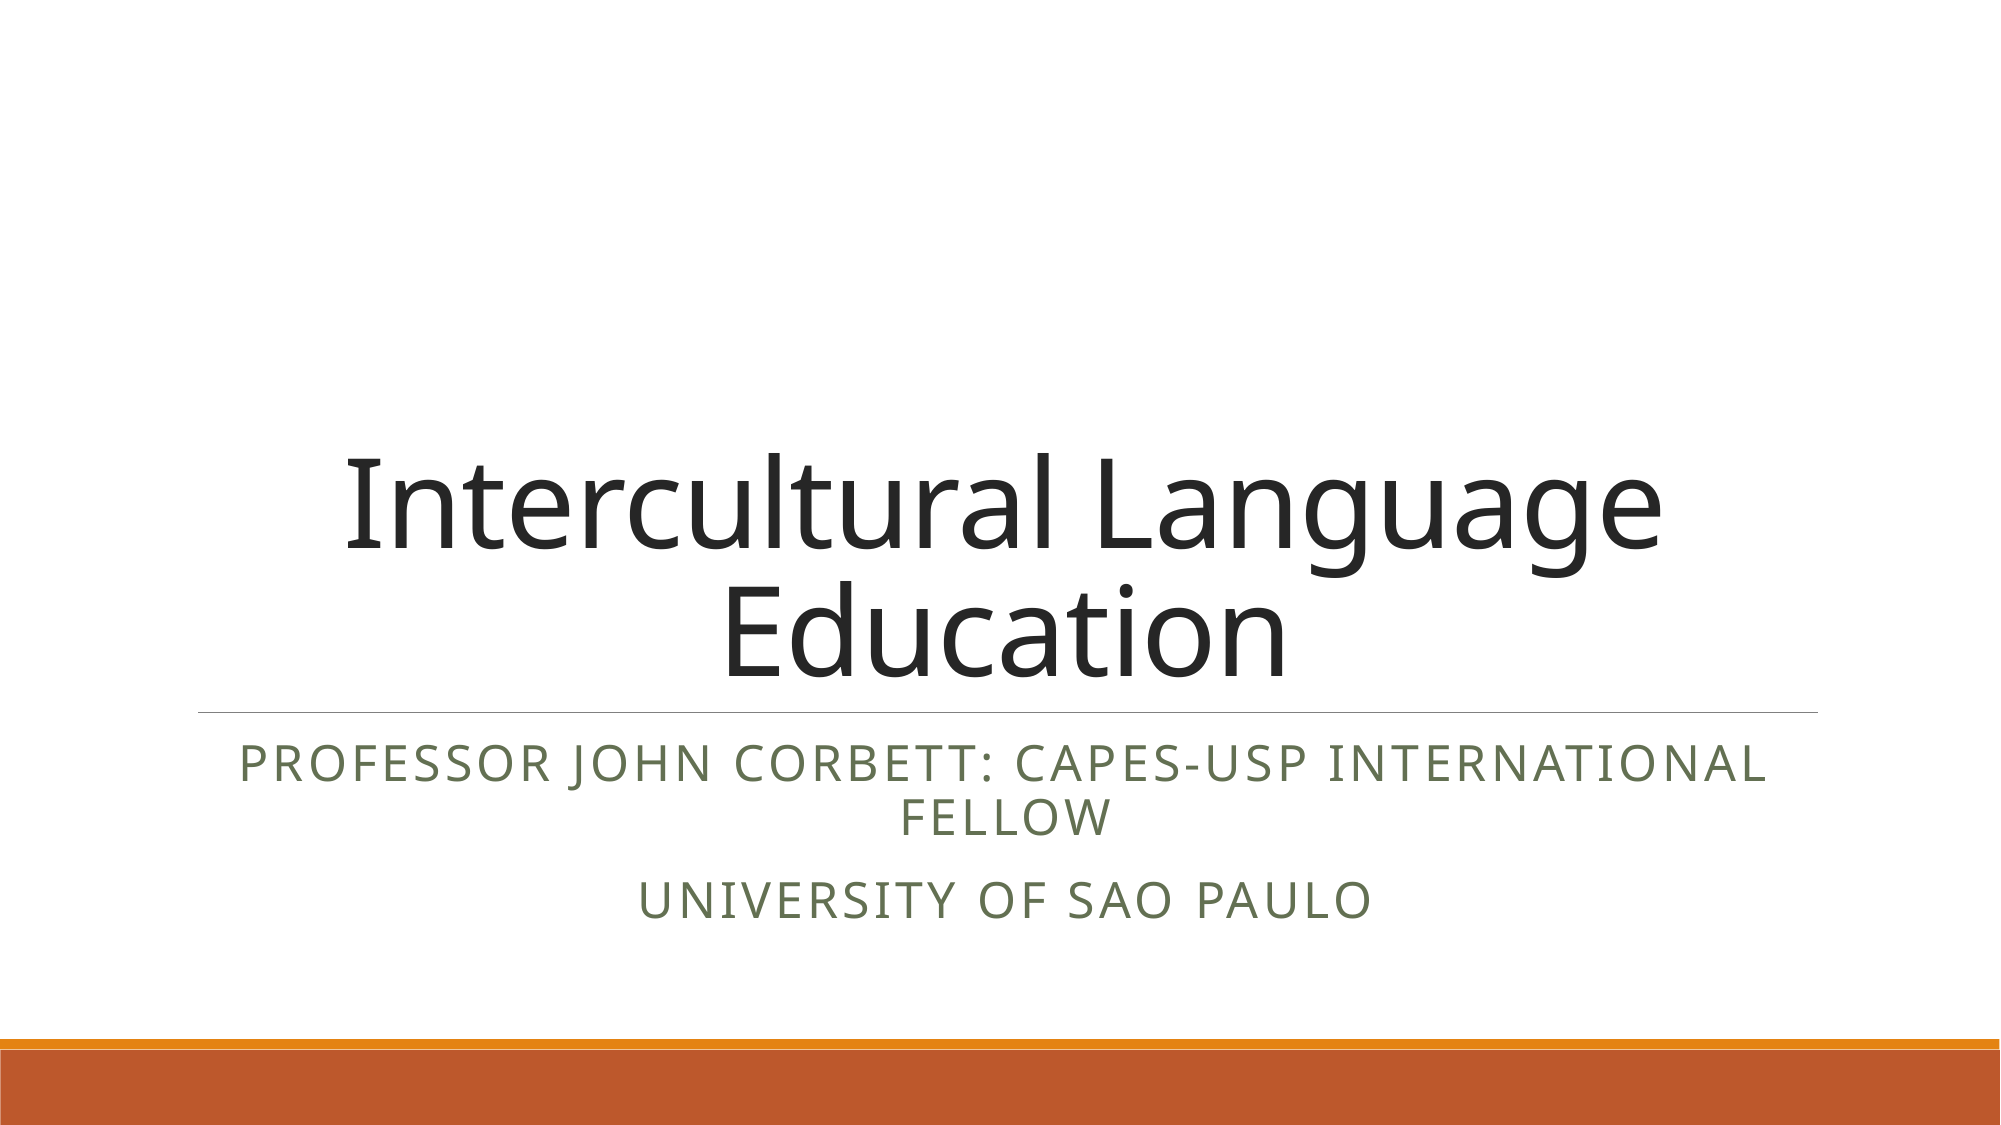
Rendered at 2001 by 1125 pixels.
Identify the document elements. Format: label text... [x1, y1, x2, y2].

subtitle Professor john Corbett: capes-usp international fellow University of sao Paulo [180, 730, 1831, 919]
title Intercultural Language Education [180, 124, 1830, 710]
